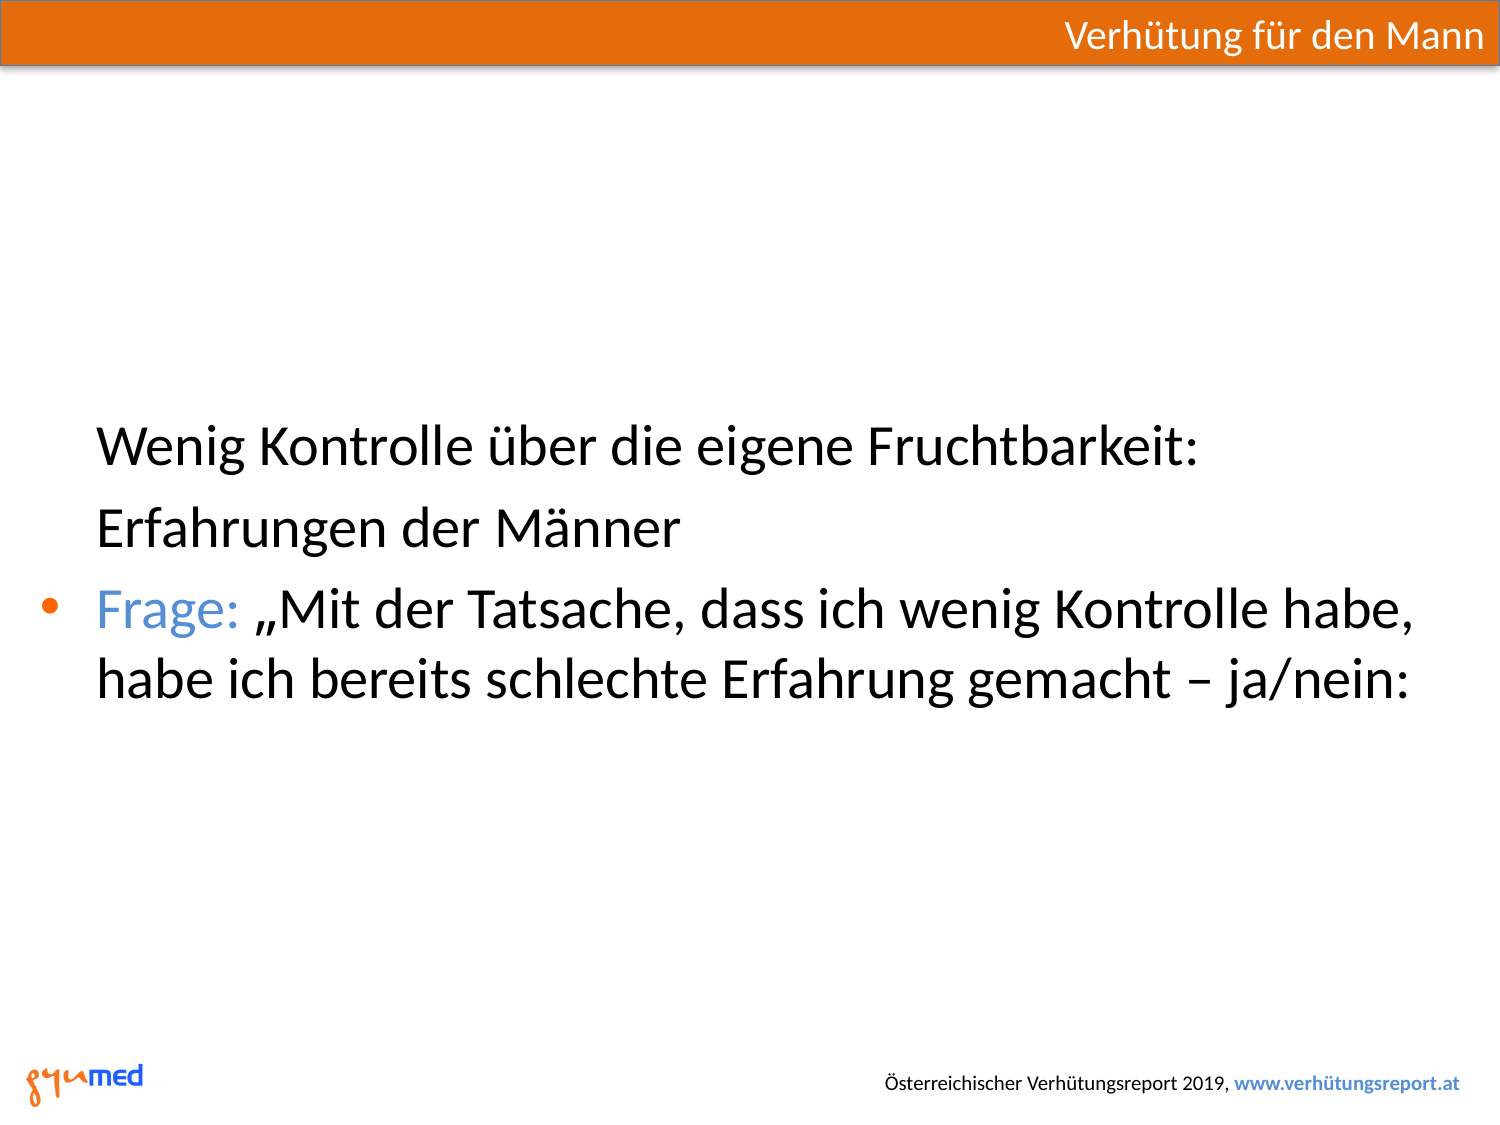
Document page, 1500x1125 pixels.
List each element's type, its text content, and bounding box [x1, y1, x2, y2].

text_box [0, 0, 1500, 66]
picture [24, 1062, 174, 1113]
text_box ﻿Verhütung für den Mann [24, 0, 1500, 65]
text_box ﻿﻿ ﻿﻿﻿﻿﻿﻿﻿﻿﻿Wenig Kontrolle über die eigene Fruchtbarkeit: Erfahrungen der Männer Frage: ﻿﻿﻿﻿﻿﻿„Mit der Tatsache, dass ich wenig Kontrolle habe, habe ich bereits schlechte Erfahrung gemacht – ja/nein: [24, 399, 1450, 1005]
text_box Österreichischer Verhütungsreport 2019, www.verhütungsreport.at [362, 1062, 1475, 1103]
